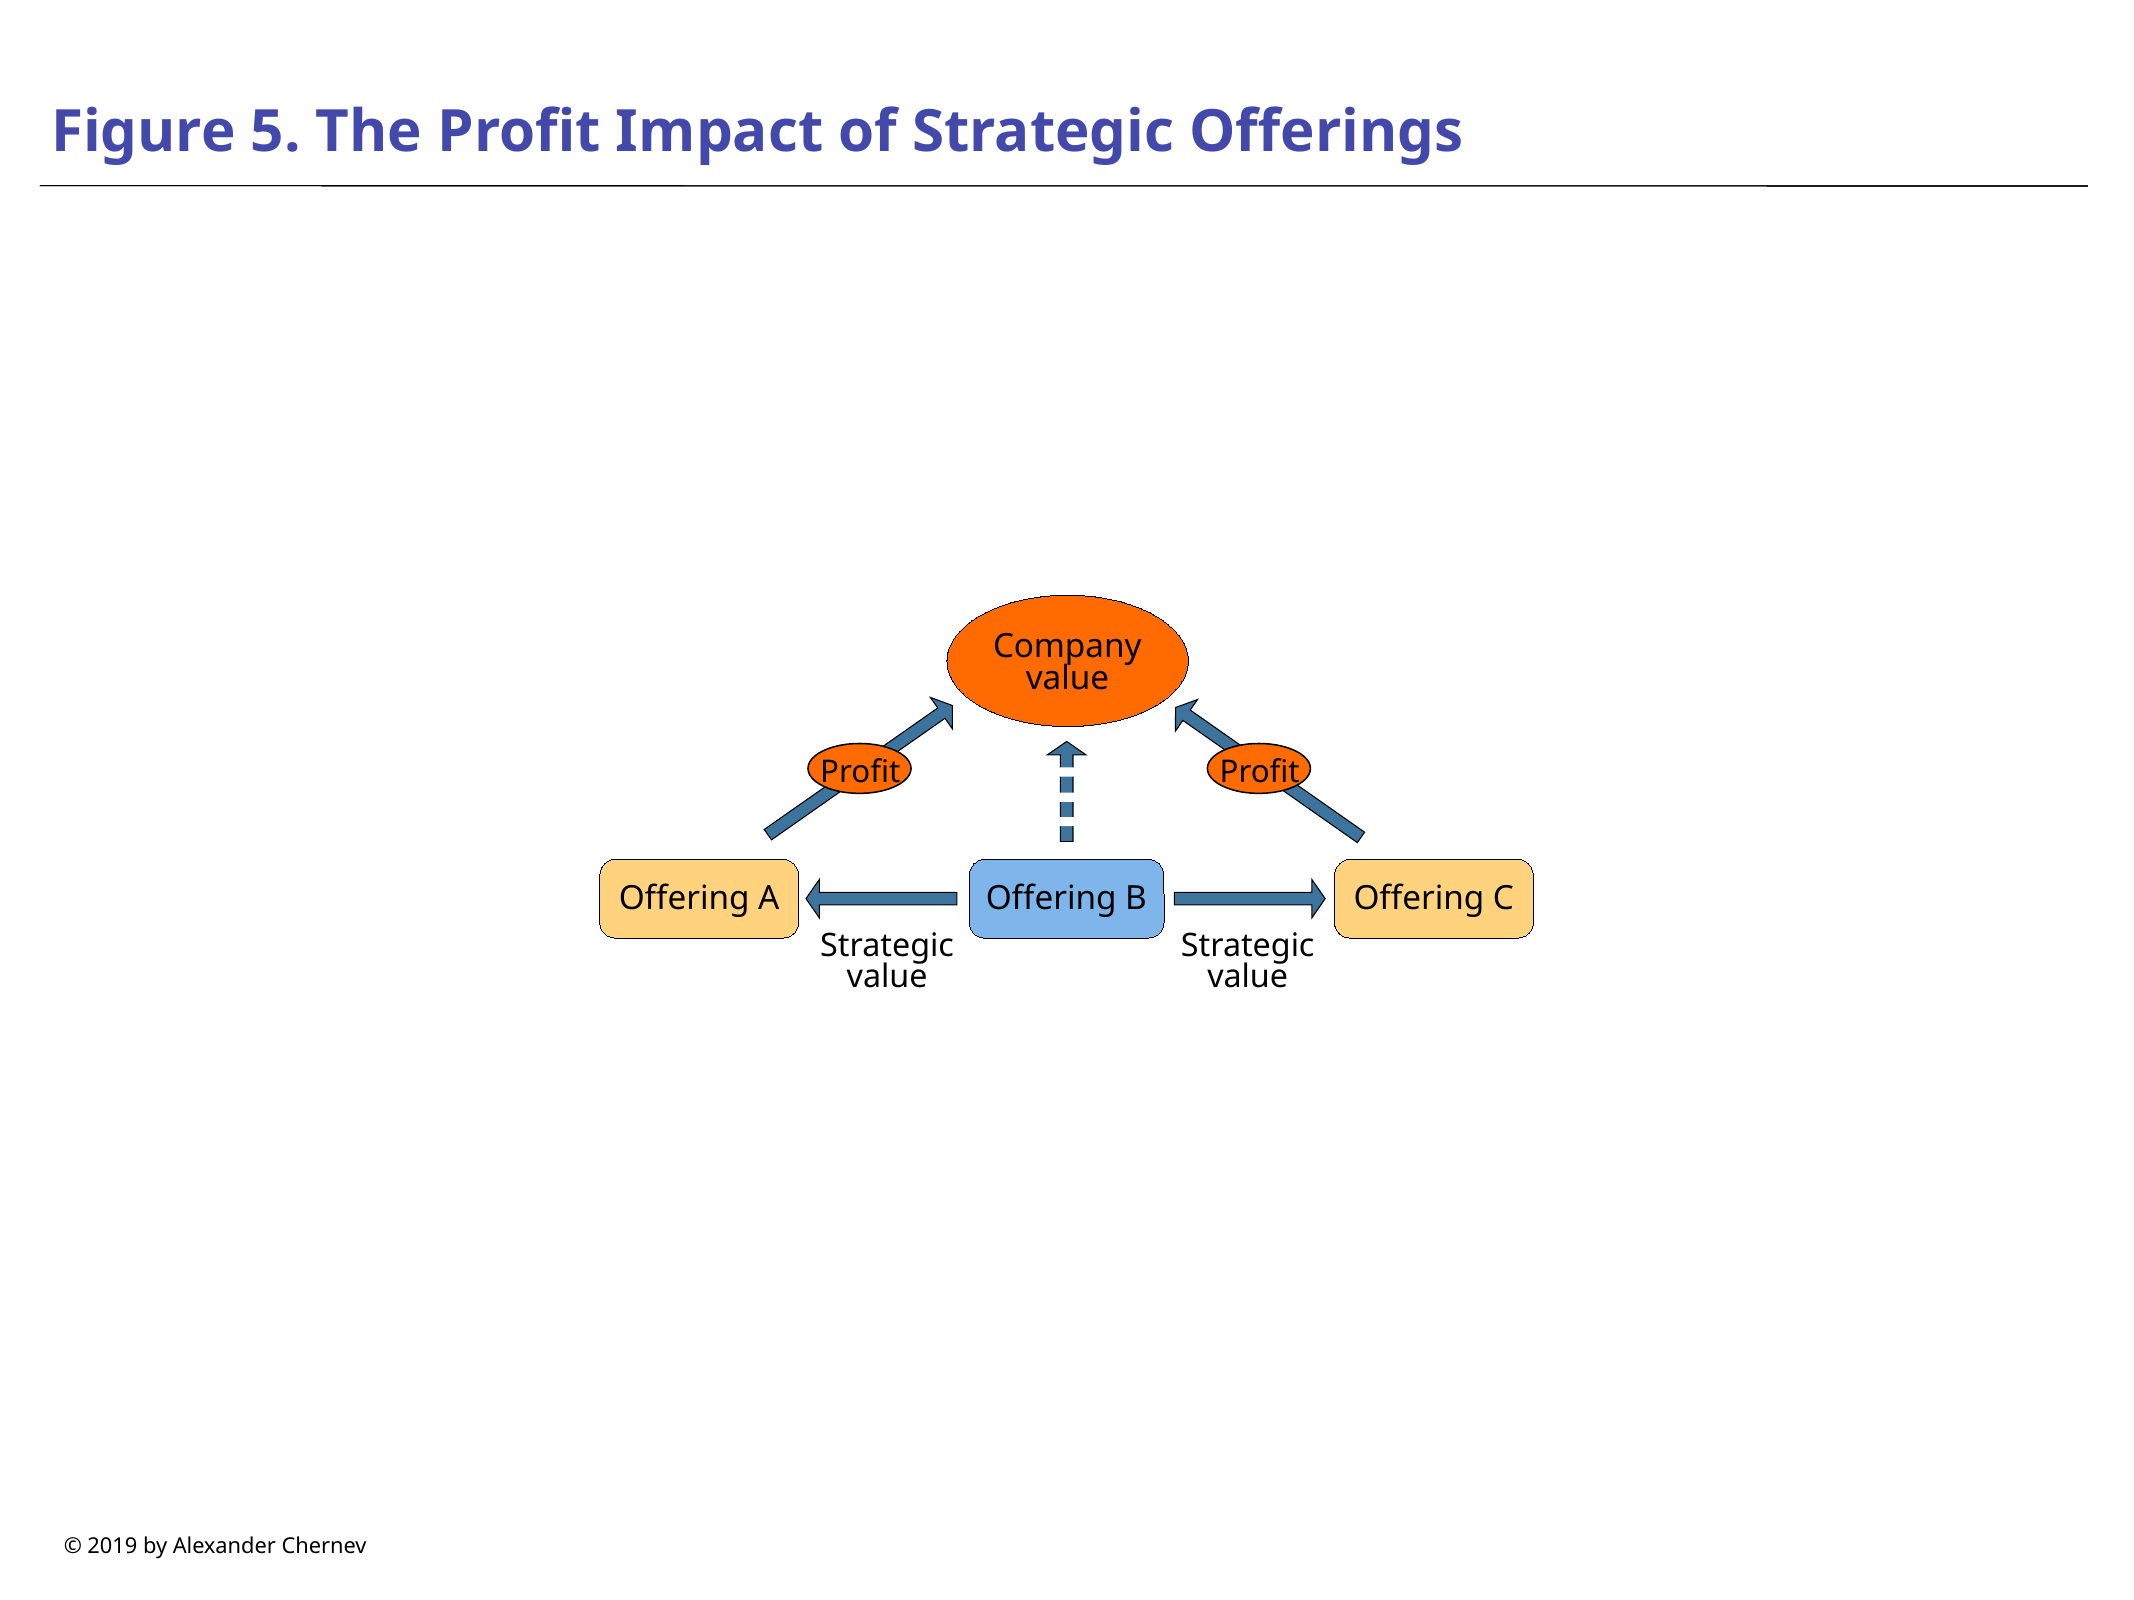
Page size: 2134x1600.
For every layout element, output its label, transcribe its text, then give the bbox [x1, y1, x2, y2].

text_box Company value [951, 623, 1184, 705]
text_box [1174, 879, 1326, 918]
text_box Strategic value [1149, 931, 1347, 1021]
title Figure 5. The Profit Impact of Strategic Offerings [40, 0, 2089, 174]
text_box [764, 794, 837, 840]
text_box Offering A [599, 859, 799, 939]
text_box [805, 879, 957, 918]
text_box [1287, 794, 1365, 843]
text_box [1175, 699, 1238, 743]
text_box [1184, 643, 1189, 679]
text_box [946, 644, 951, 678]
text_box Offering B [969, 859, 1165, 939]
text_box [969, 595, 1167, 623]
text_box [978, 705, 1158, 727]
text_box [887, 697, 953, 743]
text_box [807, 743, 913, 794]
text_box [1207, 743, 1313, 794]
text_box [1022, 741, 1111, 852]
text_box Strategic value [788, 931, 986, 1008]
text_box Offering C [1334, 859, 1534, 939]
